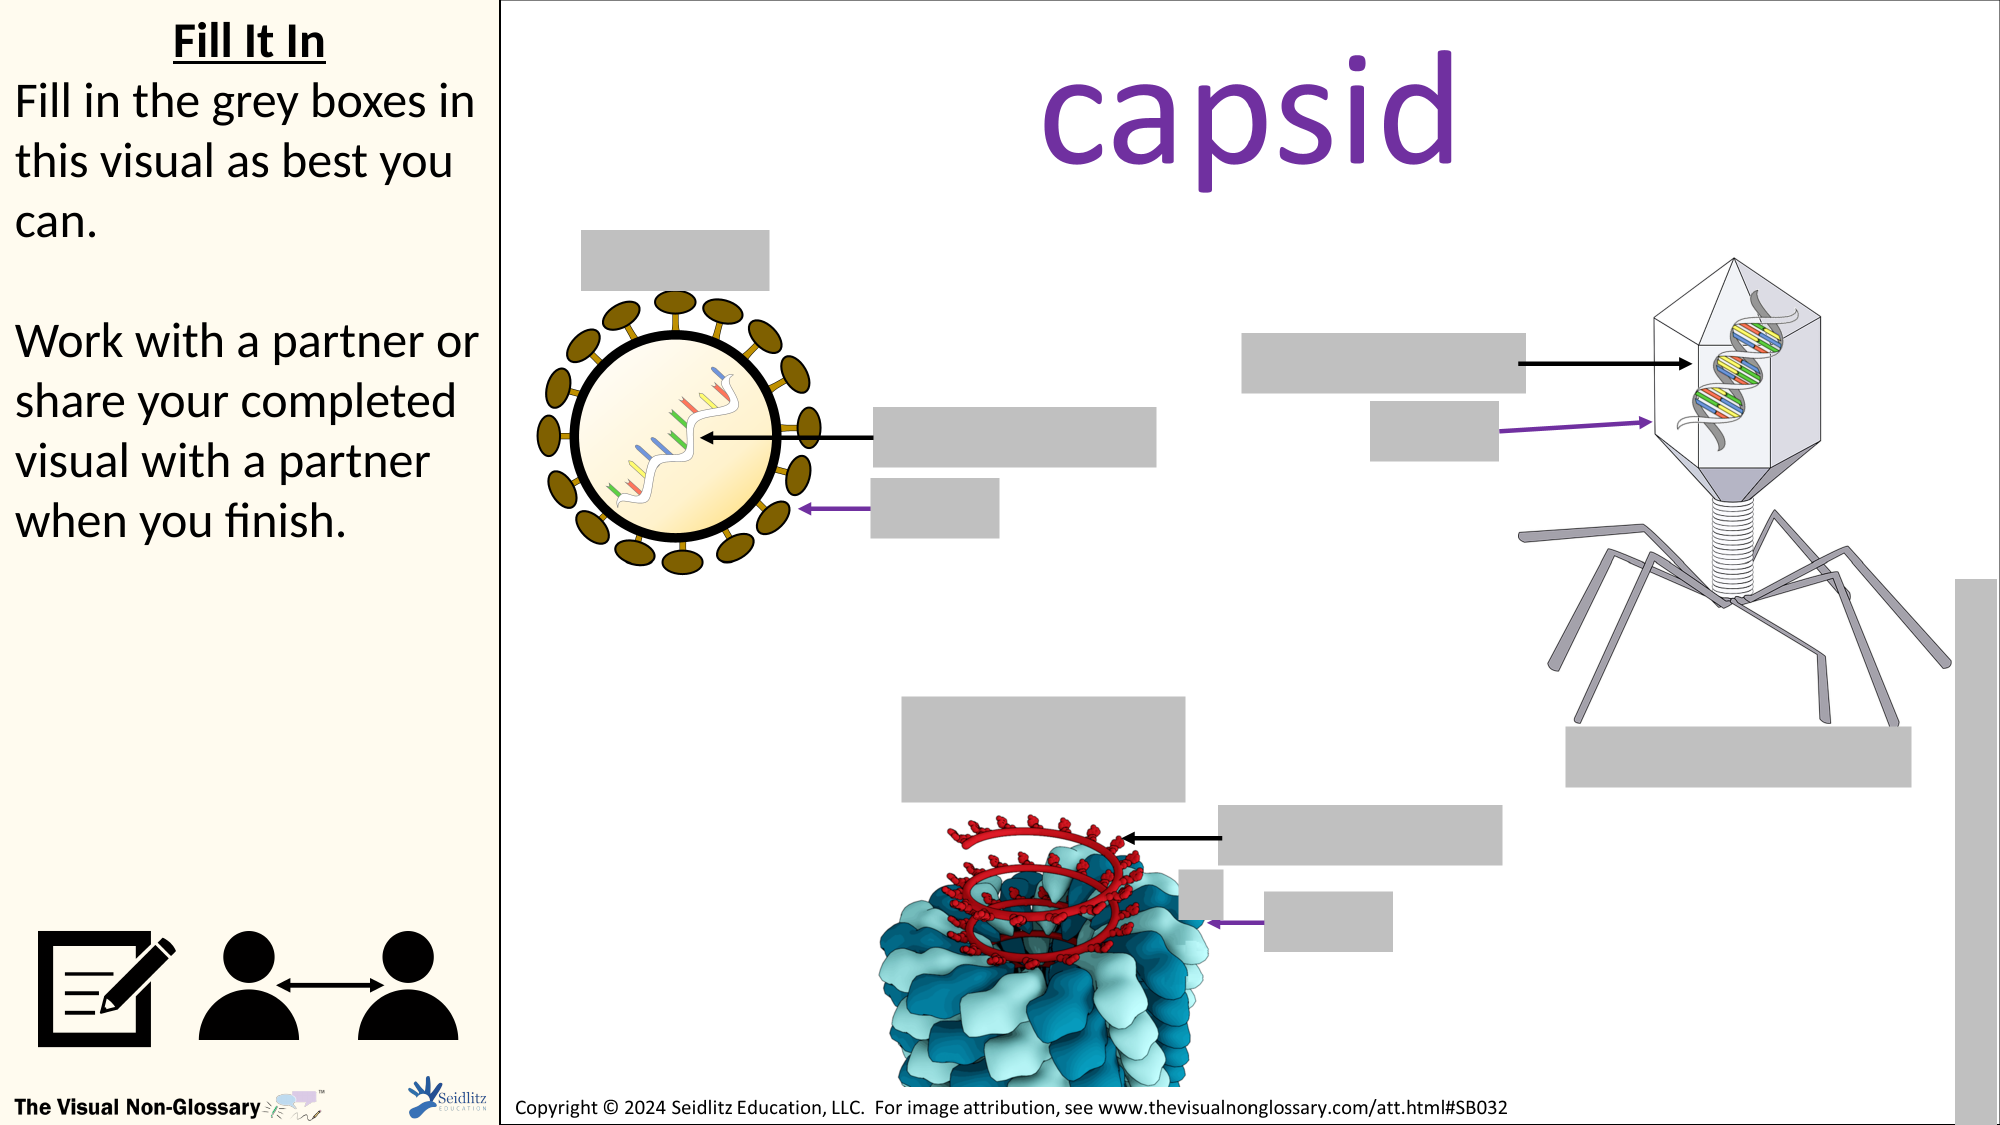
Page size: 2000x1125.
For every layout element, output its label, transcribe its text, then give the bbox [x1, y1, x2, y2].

text_box Fill in the grey boxes in this visual as best you can. Work with a partner or share your completed visual with a partner when you finish. [0, 59, 494, 555]
text_box Fill It In [158, 0, 341, 59]
picture [38, 920, 176, 1058]
picture [499, 0, 2000, 1125]
picture [194, 931, 463, 1040]
picture [0, 1084, 328, 1125]
picture [403, 1073, 495, 1125]
